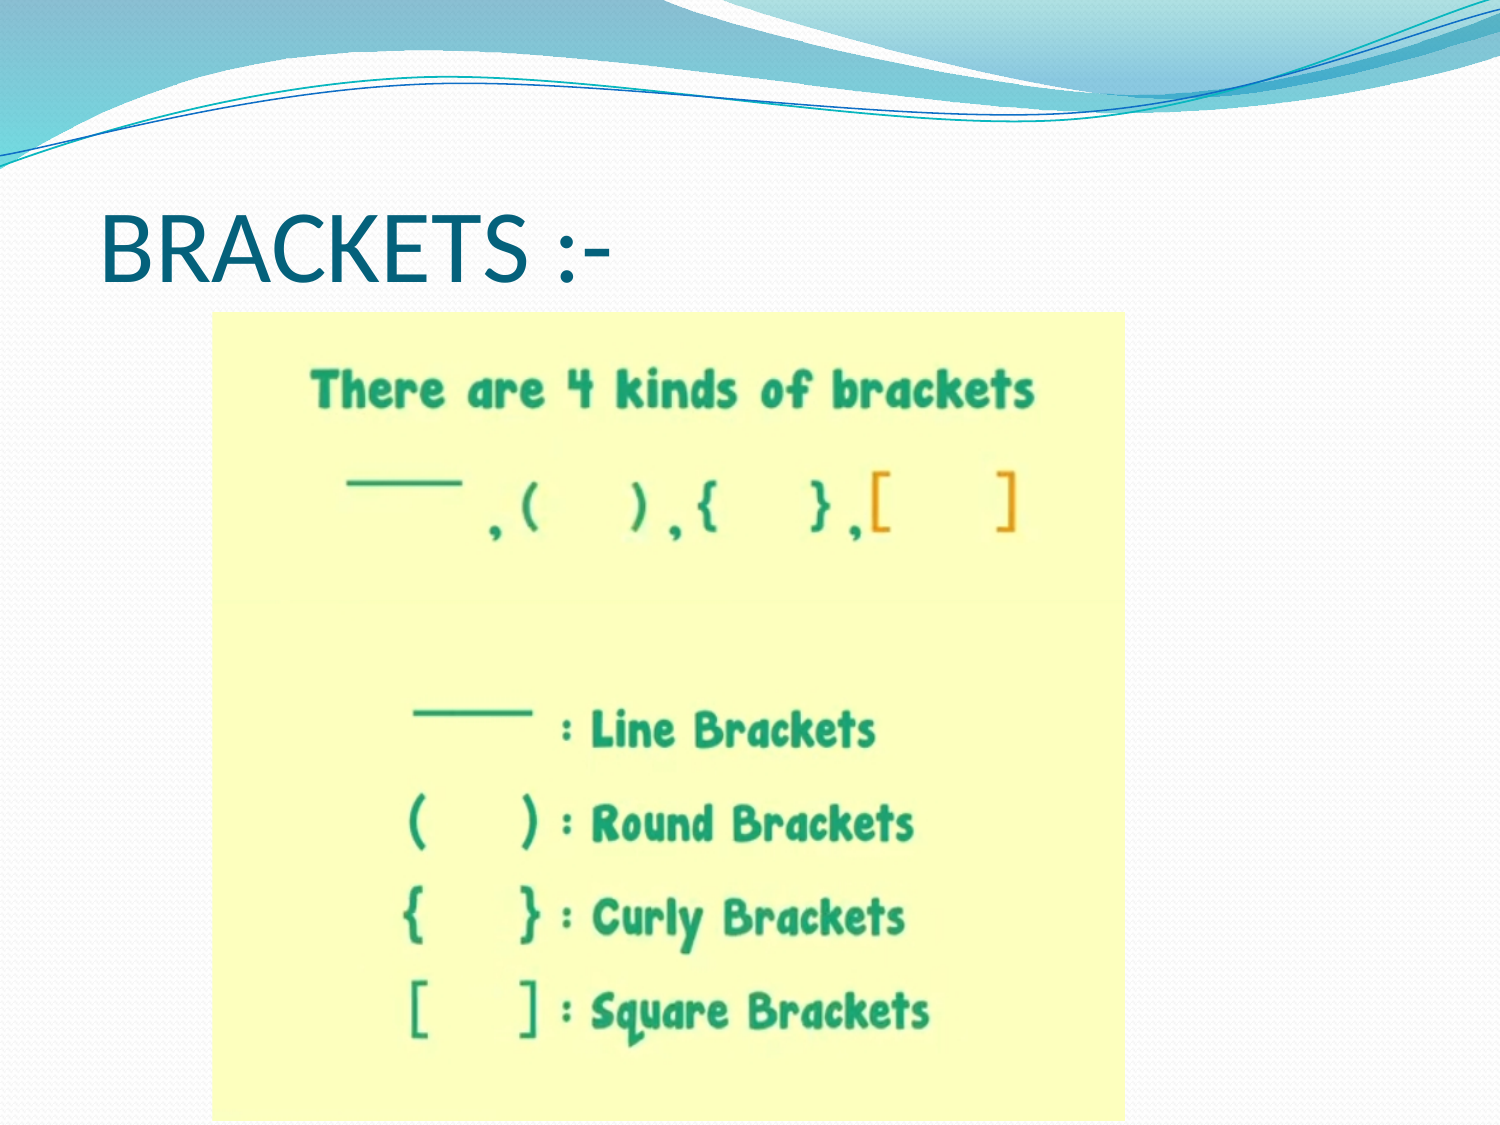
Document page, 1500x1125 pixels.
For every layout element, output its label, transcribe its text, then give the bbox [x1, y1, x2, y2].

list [212, 312, 1126, 599]
title BRACKETS :- [75, 115, 1425, 303]
picture [212, 599, 1126, 1122]
